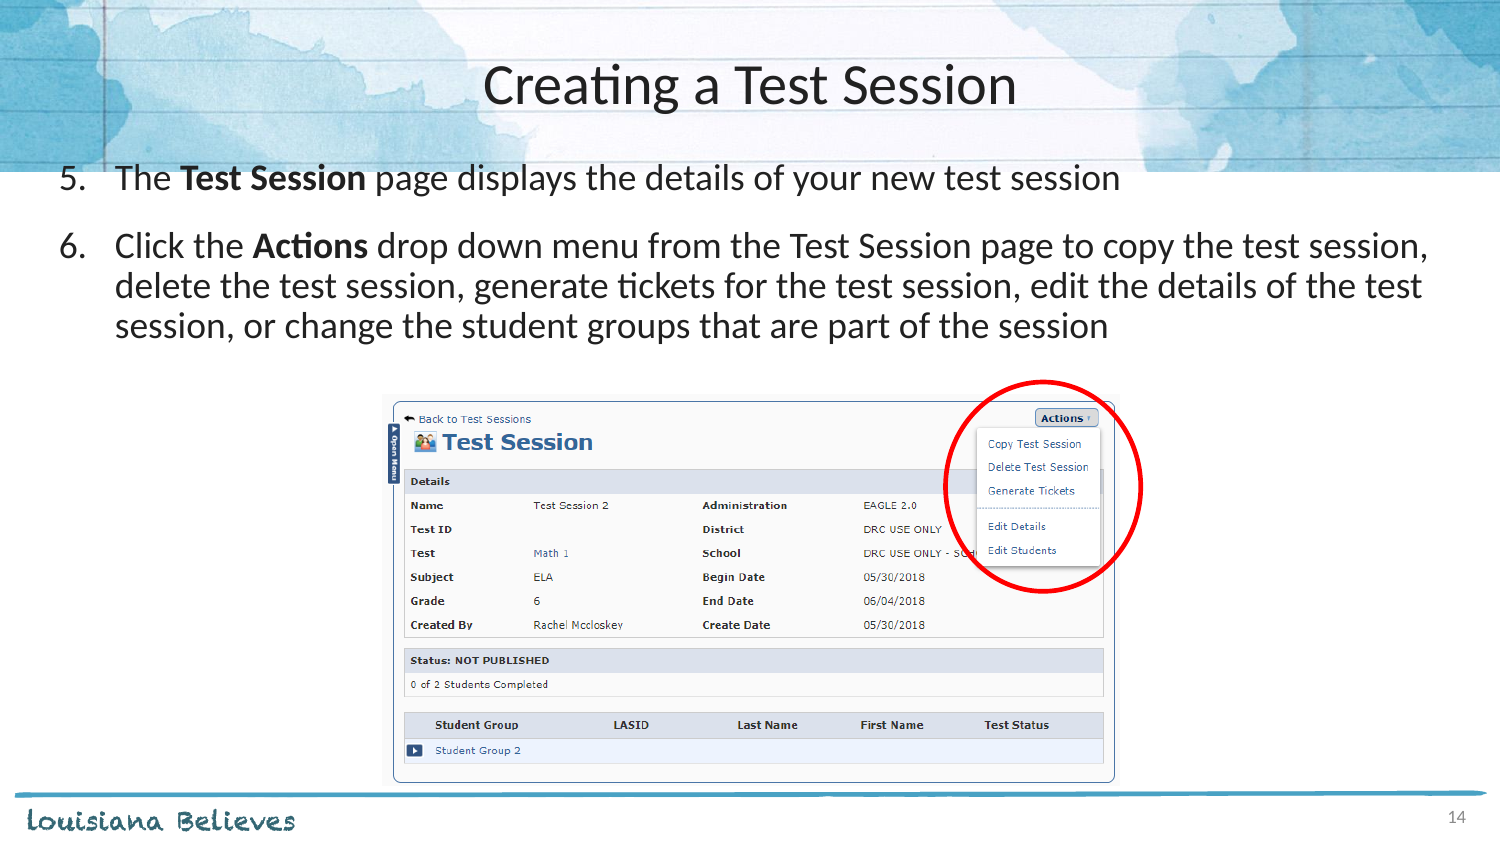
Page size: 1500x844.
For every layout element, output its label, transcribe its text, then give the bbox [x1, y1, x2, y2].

picture [0, 394, 1500, 844]
title Creating a Test Session [0, 0, 1500, 172]
text_box [1124, 428, 1141, 546]
text_box [999, 382, 1087, 393]
list The Test Session page displays the details of your new test session Click the Actions drop down menu from the Test Session page to copy the test session, delete the test session, generate tickets for the test session, edit the details of the test session, or change the student groups that are part of the session [24, 142, 1475, 725]
